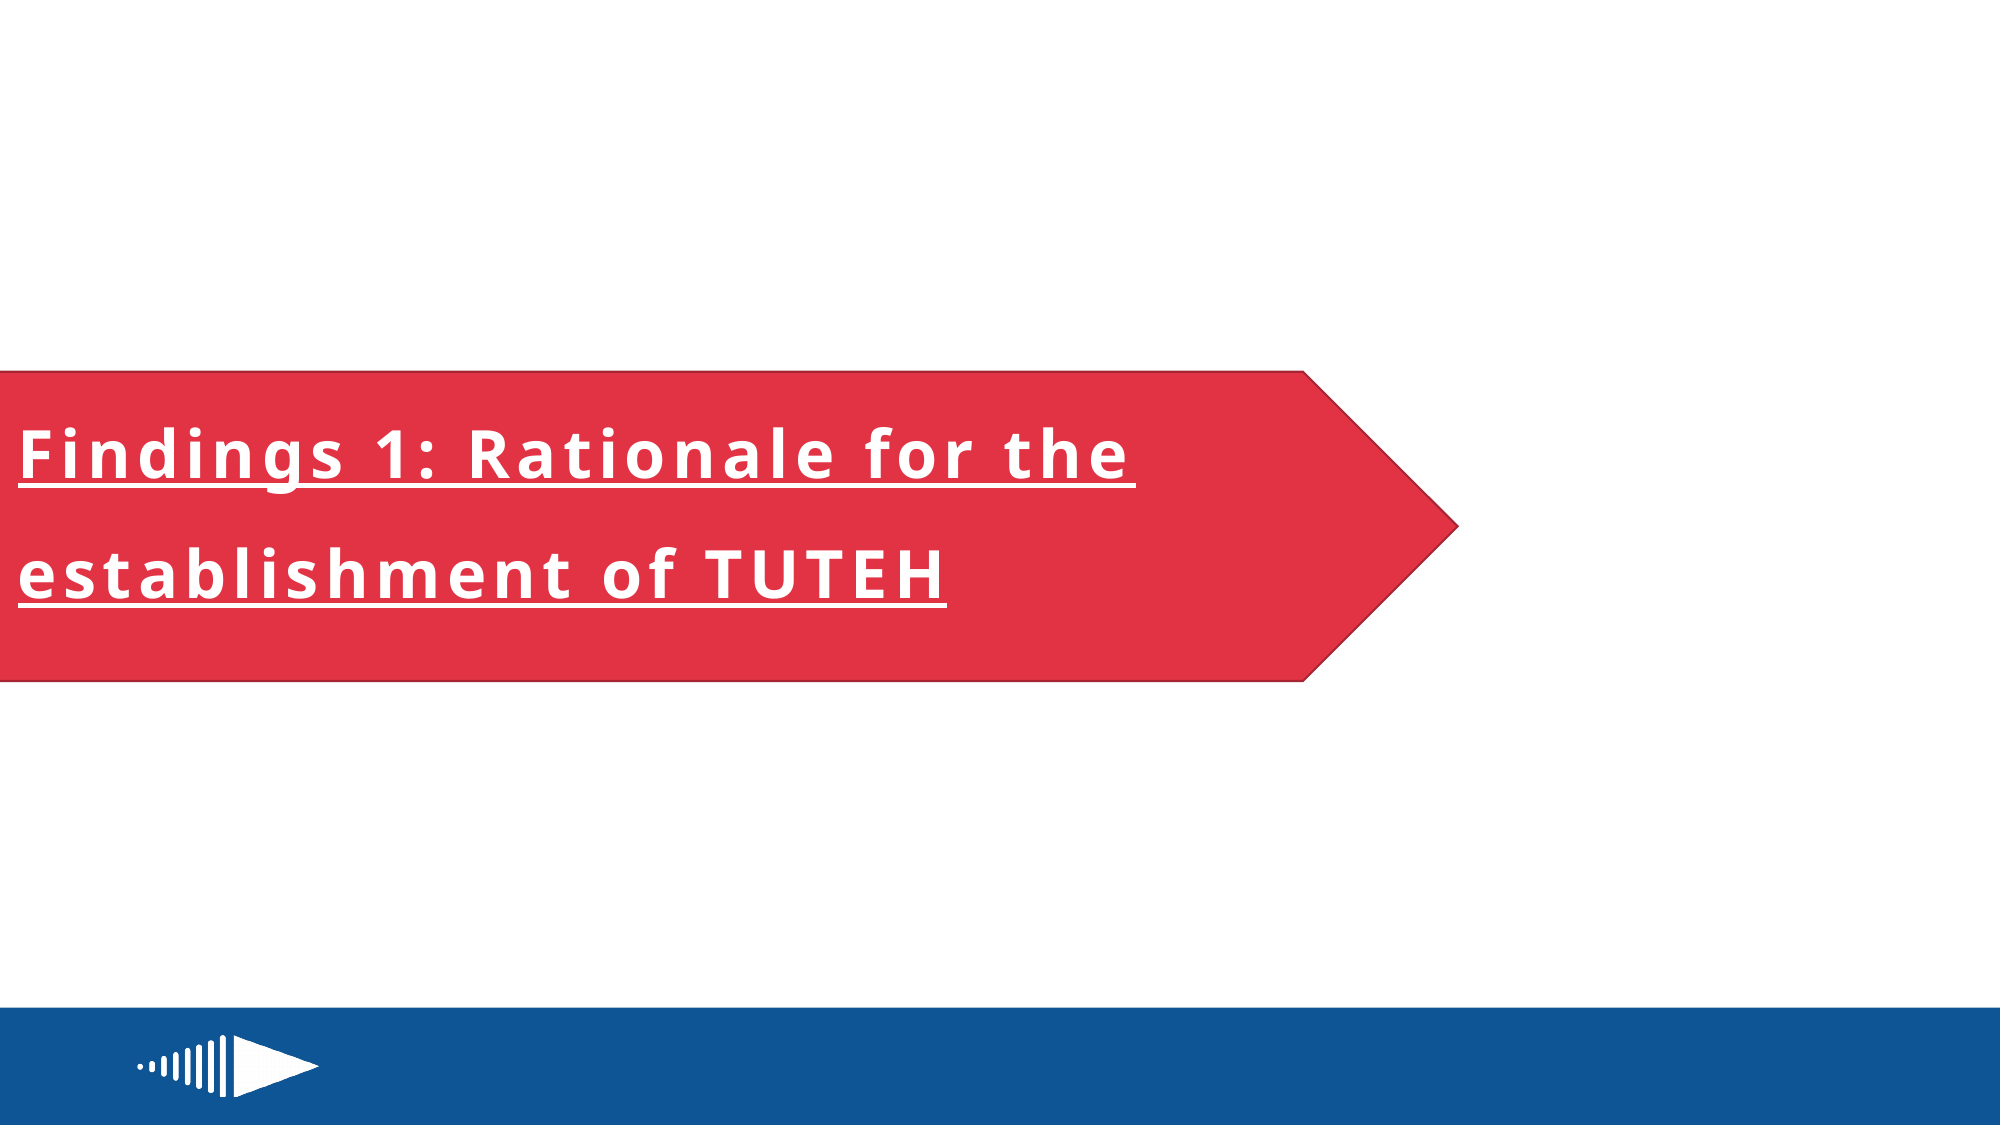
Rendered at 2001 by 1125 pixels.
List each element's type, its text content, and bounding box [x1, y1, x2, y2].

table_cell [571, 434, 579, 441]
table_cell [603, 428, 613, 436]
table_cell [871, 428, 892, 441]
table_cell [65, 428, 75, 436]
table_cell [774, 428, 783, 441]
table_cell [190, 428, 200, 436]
title Findings 1: Rationale for the establishment of TUTEH [3, 441, 1311, 622]
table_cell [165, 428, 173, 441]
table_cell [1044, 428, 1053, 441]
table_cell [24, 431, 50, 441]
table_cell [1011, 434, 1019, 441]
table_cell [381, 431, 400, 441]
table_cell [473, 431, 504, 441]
